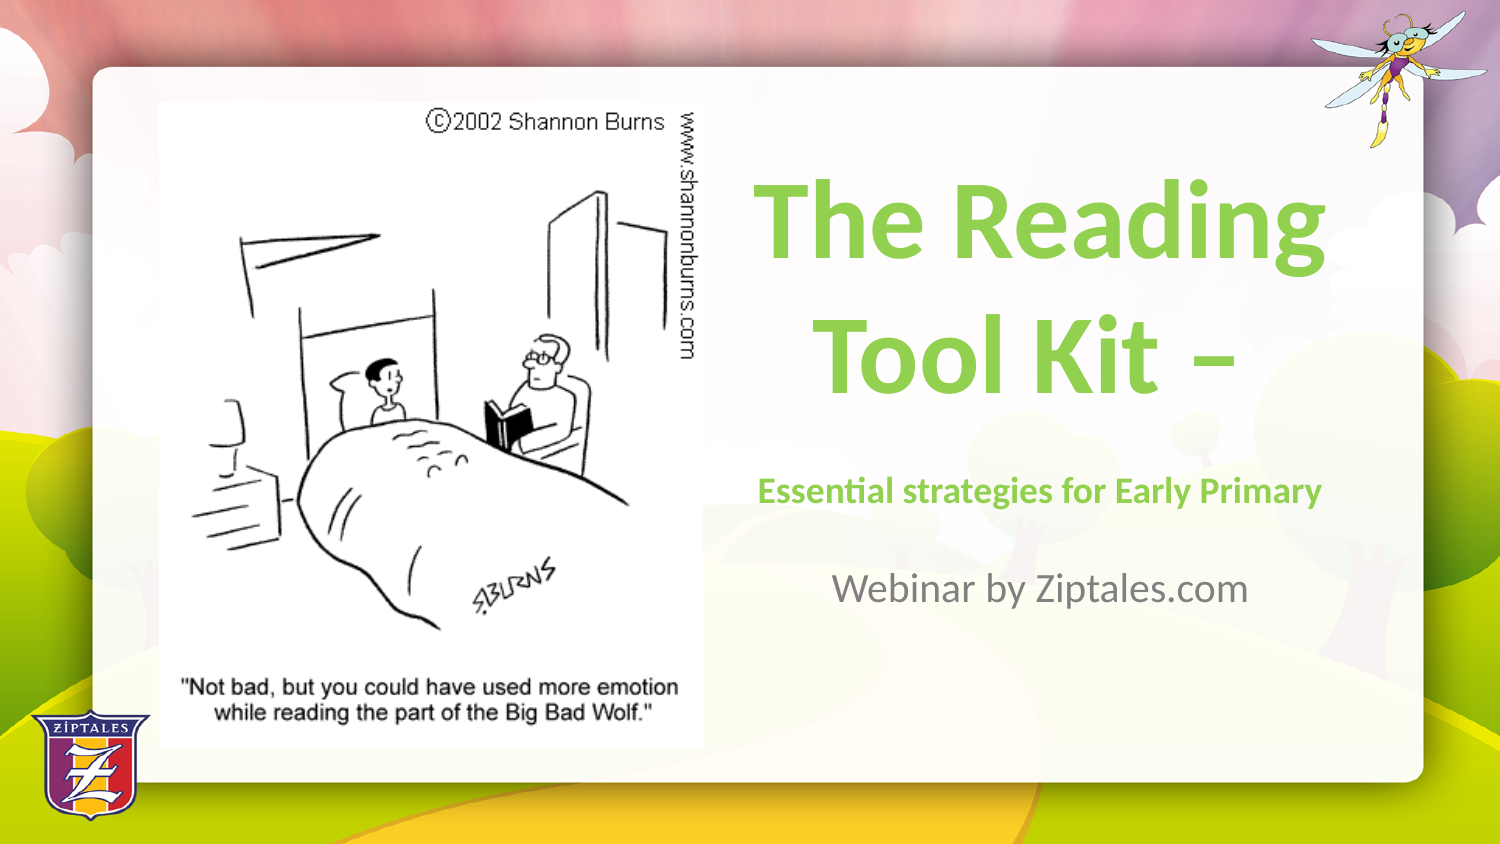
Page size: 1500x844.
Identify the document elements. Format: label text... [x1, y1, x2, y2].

text_box The Reading Tool Kit – Essential strategies for Early Primary Webinar by Ziptales.com [708, 138, 1402, 619]
picture [0, 0, 1500, 844]
